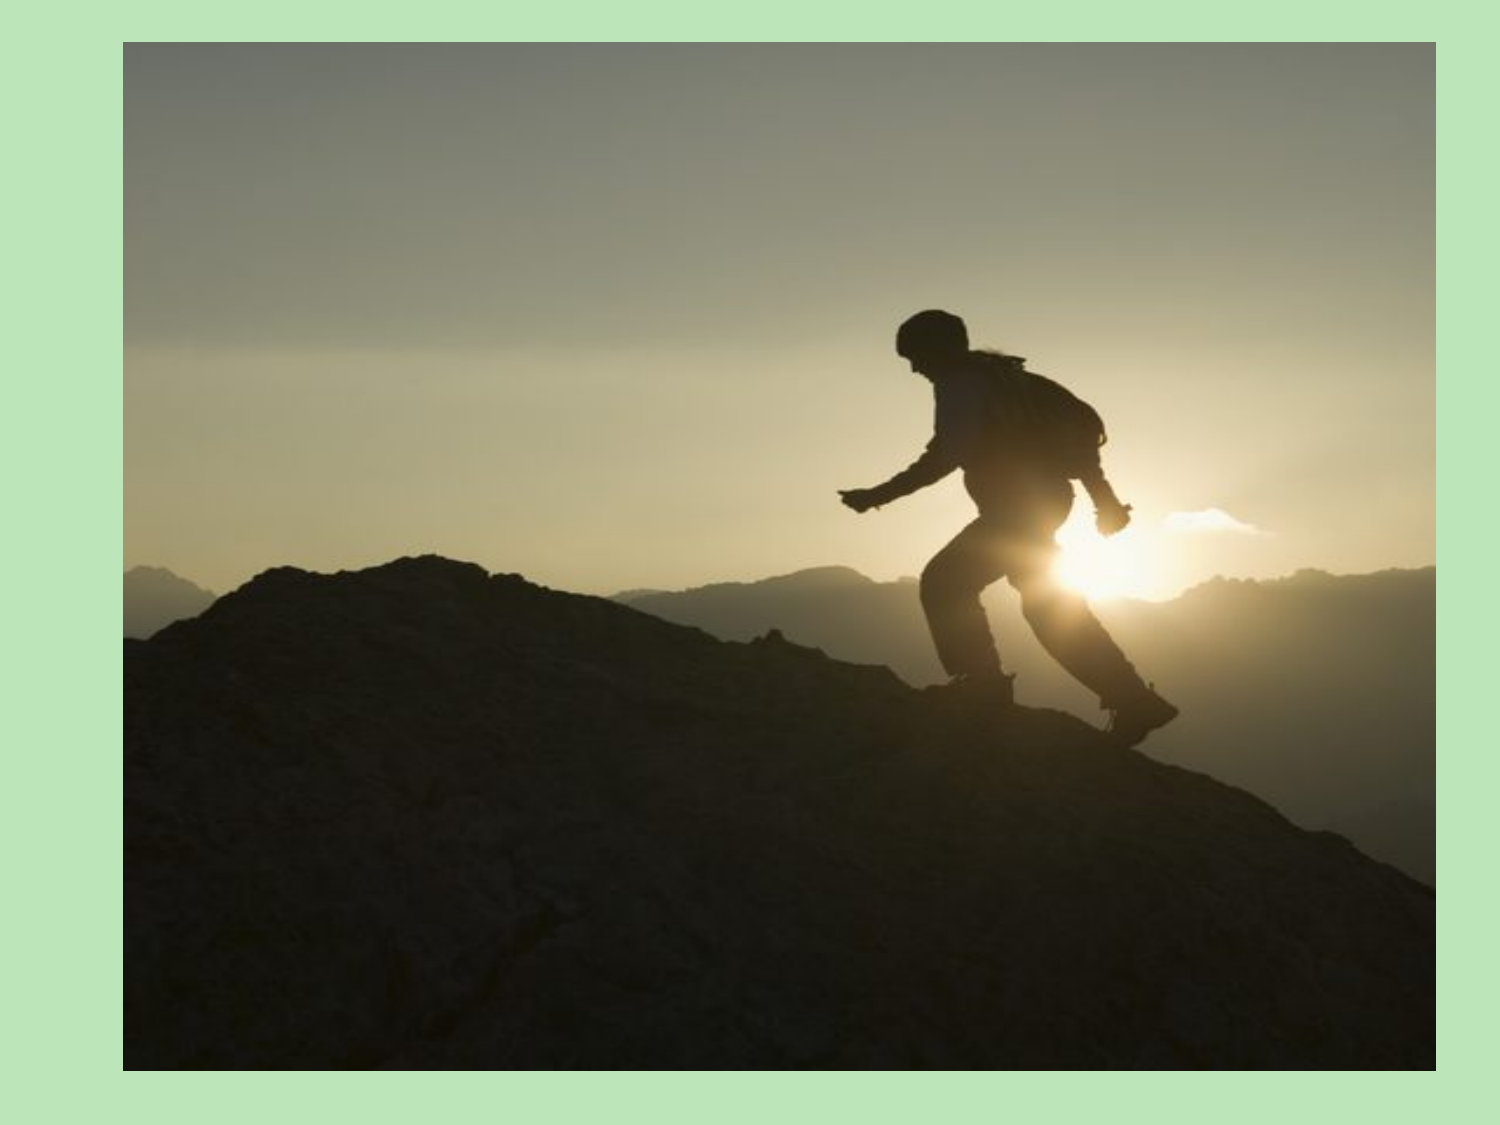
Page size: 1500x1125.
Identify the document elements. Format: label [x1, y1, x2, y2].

list [123, 42, 1436, 1071]
